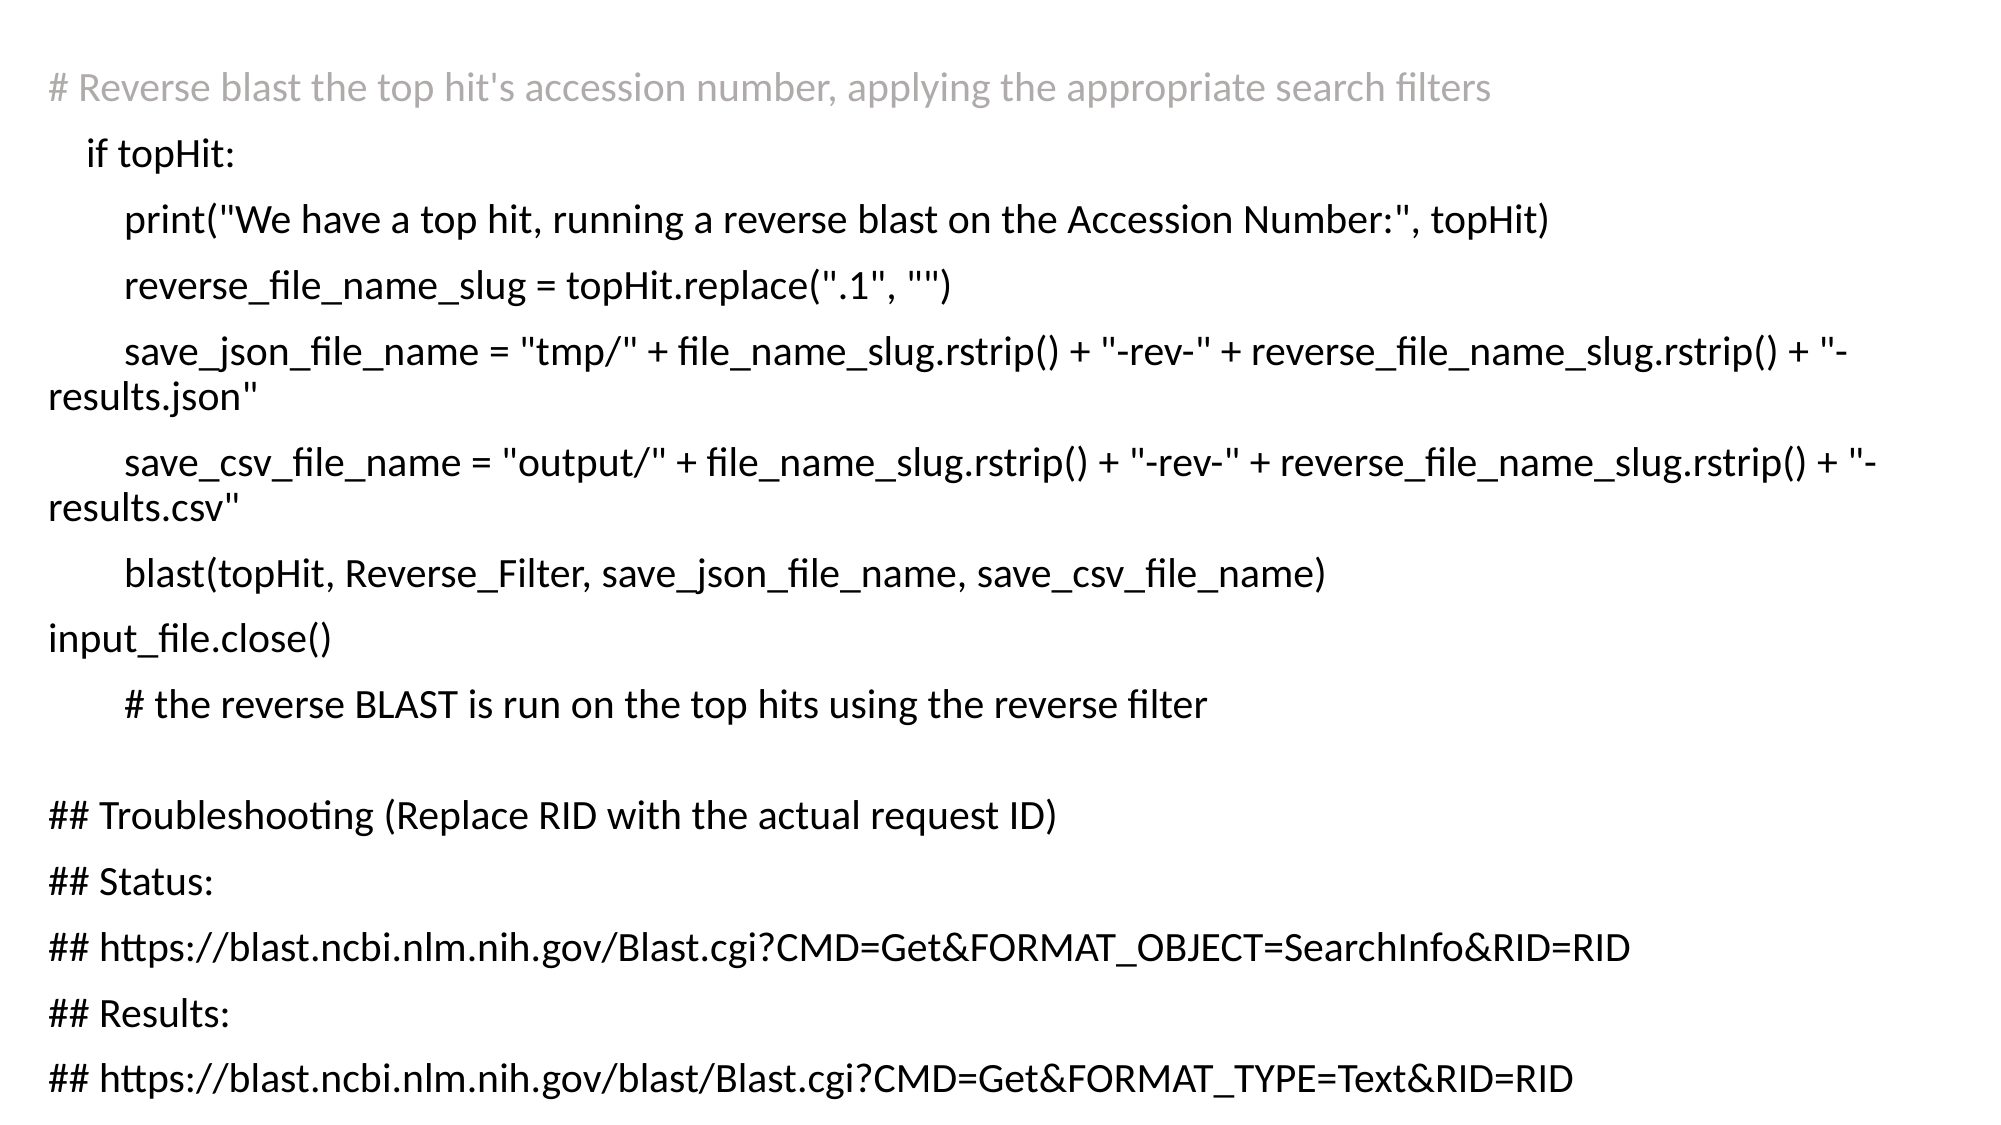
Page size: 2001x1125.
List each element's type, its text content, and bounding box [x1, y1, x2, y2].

list # Reverse blast the top hit's accession number, applying the appropriate search filters if topHit: print("We have a top hit, running a reverse blast on the Accession Number:", topHit) reverse_file_name_slug = topHit.replace(".1", "") save_json_file_name = "tmp/" + file_name_slug.rstrip() + "-rev-" + reverse_file_name_slug.rstrip() + "-results.json" save_csv_file_name = "output/" + file_name_slug.rstrip() + "-rev-" + reverse_file_name_slug.rstrip() + "-results.csv" blast(topHit, Reverse_Filter, save_json_file_name, save_csv_file_name) input_file.close() # the reverse BLAST is run on the top hits using the reverse filter ## Troubleshooting (Replace RID with the actual request ID) ## Status: ## https://blast.ncbi.nlm.nih.gov/Blast.cgi?CMD=Get&FORMAT_OBJECT=SearchInfo&RID=RID ## Results: ## https://blast.ncbi.nlm.nih.gov/blast/Blast.cgi?CMD=Get&FORMAT_TYPE=Text&RID=RID [33, 58, 1964, 1099]
